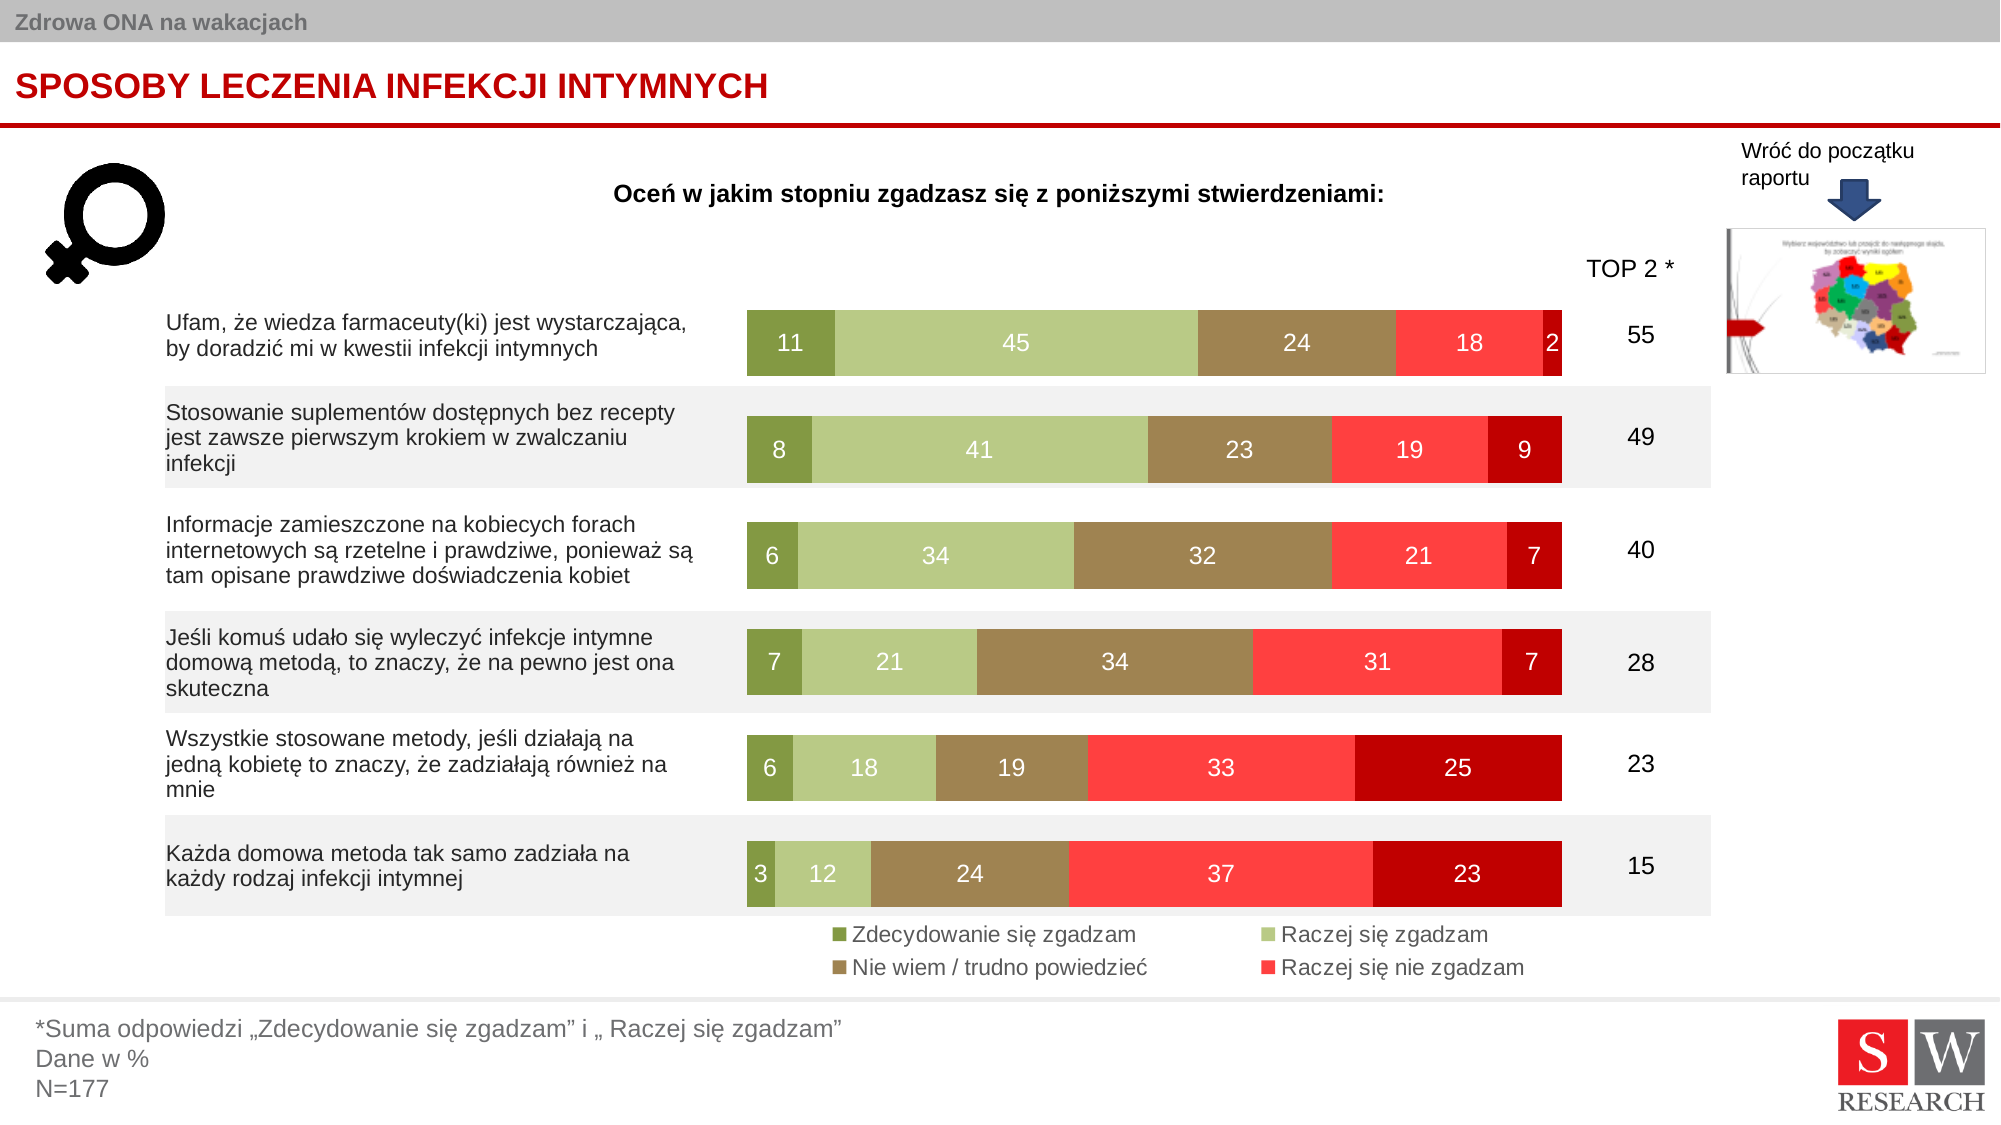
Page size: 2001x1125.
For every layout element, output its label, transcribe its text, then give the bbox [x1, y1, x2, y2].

table_cell Wszystkie stosowane metody, jeśli działają na jedną kobietę to znaczy, że zadziałają również na mnie [165, 713, 259, 815]
table_header Ufam, że wiedza farmaceuty(ki) jest wystarczająca, by doradzić mi w kwestii infekcji intymnych [165, 284, 259, 386]
table_cell 23 [1612, 713, 1711, 815]
text_box TOP 2 * [1612, 245, 1702, 290]
text_box Wróć do początku raportu [1726, 129, 1986, 197]
picture [1823, 1005, 1999, 1124]
table_cell Stosowanie suplementów dostępnych bez recepty jest zawsze pierwszym krokiem w zwalczaniu infekcji [165, 386, 259, 488]
text_box Oceń w jakim stopniu zgadzasz się z poniższymi stwierdzeniami: [289, 169, 1711, 215]
table_cell Informacje zamieszczone na kobiecych forach internetowych są rzetelne i prawdziwe, ponieważ są tam opisane prawdziwe doświadczenia kobiet [165, 488, 259, 611]
table_cell 49 [1612, 386, 1711, 488]
table_cell Jeśli komuś udało się wyleczyć infekcje intymne domową metodą, to znaczy, że na pewno jest ona skuteczna [165, 611, 259, 713]
chart [264, 196, 1607, 1005]
table_cell Każda domowa metoda tak samo zadziała na każdy rodzaj infekcji intymnej [165, 815, 259, 916]
picture [1727, 229, 1985, 373]
table_cell 28 [1612, 611, 1711, 713]
picture [44, 163, 166, 284]
text_box [1827, 179, 1882, 222]
table_cell 15 [1612, 815, 1711, 916]
text_box *Suma odpowiedzi „Zdecydowanie się zgadzam” i „ Raczej się zgadzam” Dane w % N=177 [20, 1004, 1470, 1110]
table_header 55 [1612, 284, 1711, 386]
title SPOSOBY LECZENIA INFEKCJI INTYMNYCH [0, 42, 2000, 126]
table_cell 40 [1612, 488, 1711, 611]
